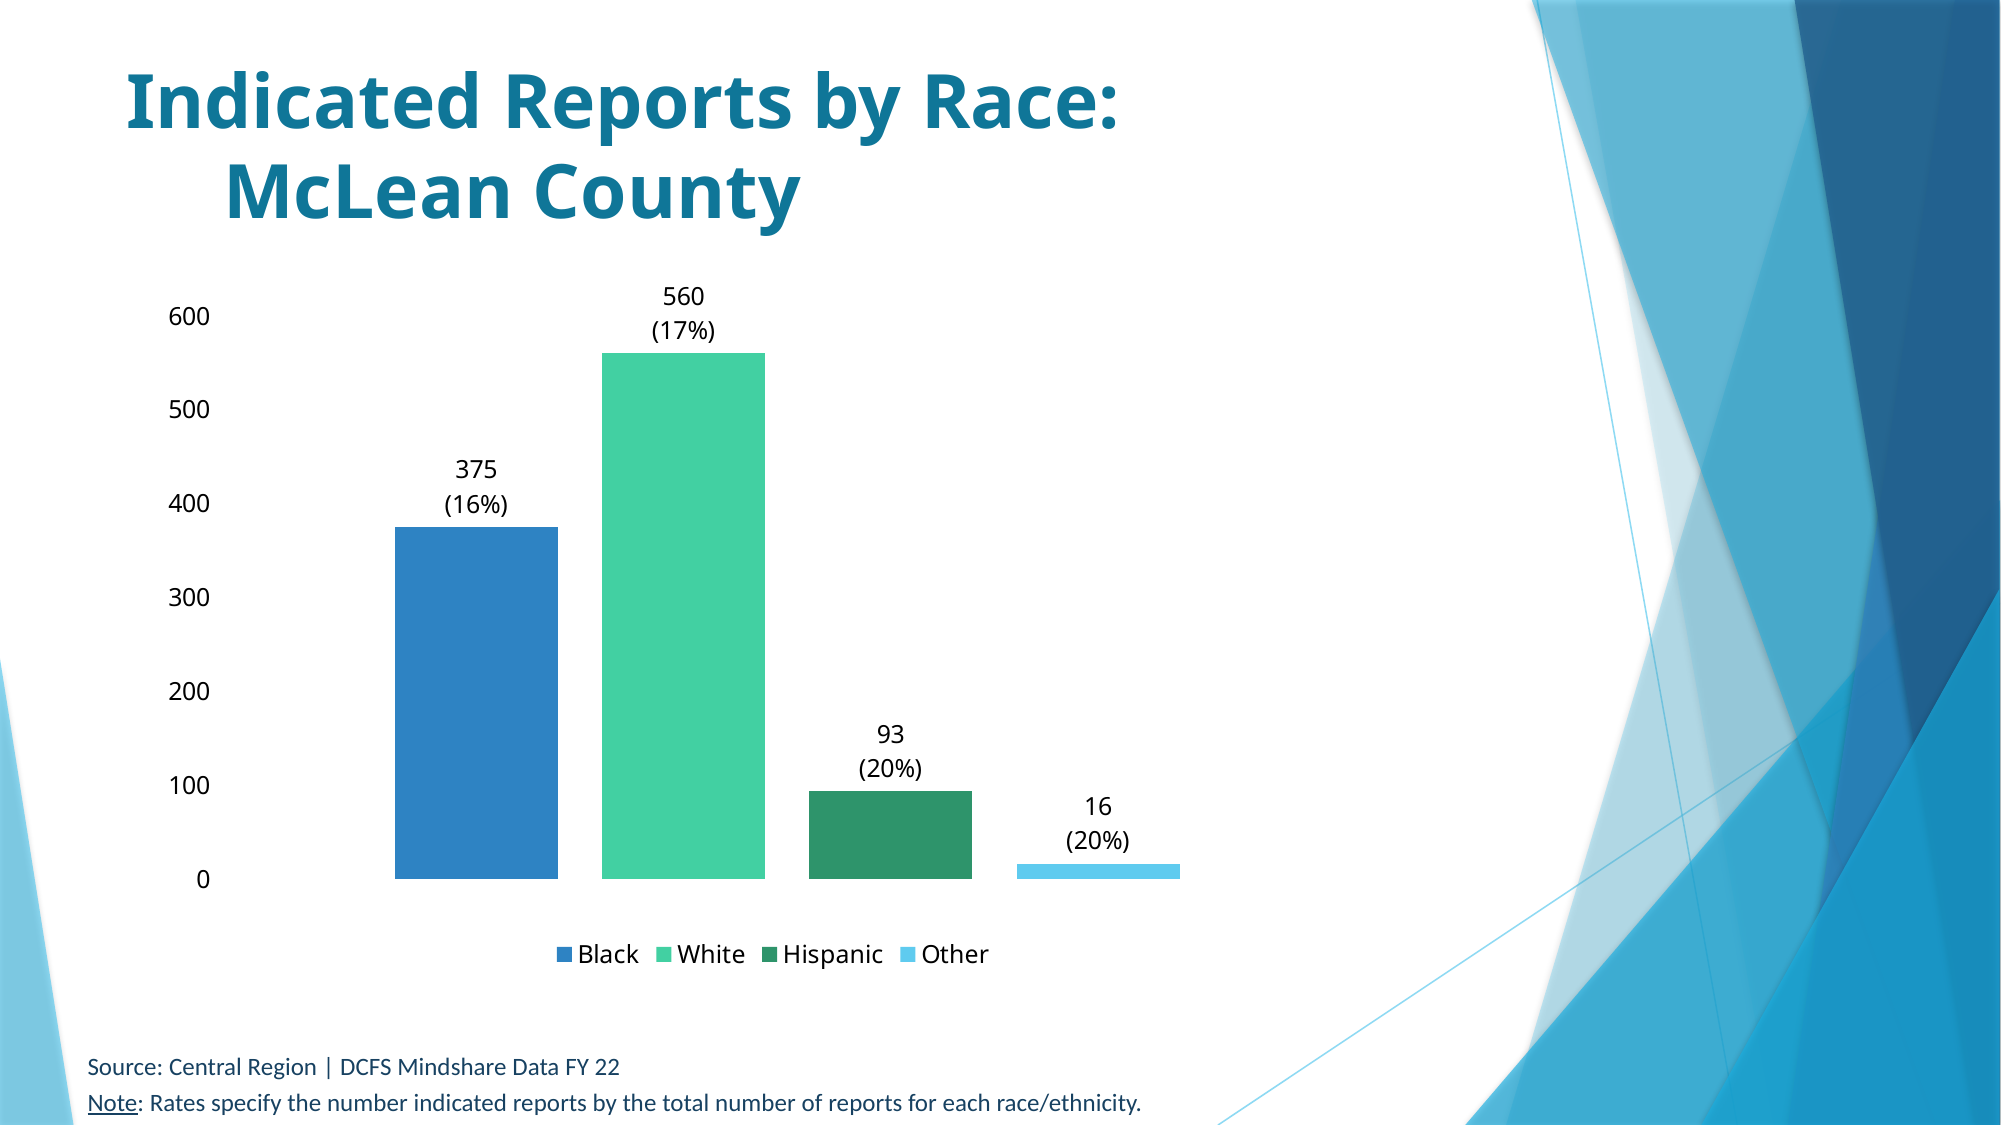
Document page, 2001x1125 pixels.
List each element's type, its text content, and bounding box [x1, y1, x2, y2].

chart [167, 255, 1373, 979]
text_box Source: Central Region | DCFS Mindshare Data FY 22 Note: Rates specify the number indicated reports by the total number of reports for each race/ethnicity. [72, 1042, 1166, 1119]
title Indicated Reports by Race: McLean County [111, 55, 1522, 231]
